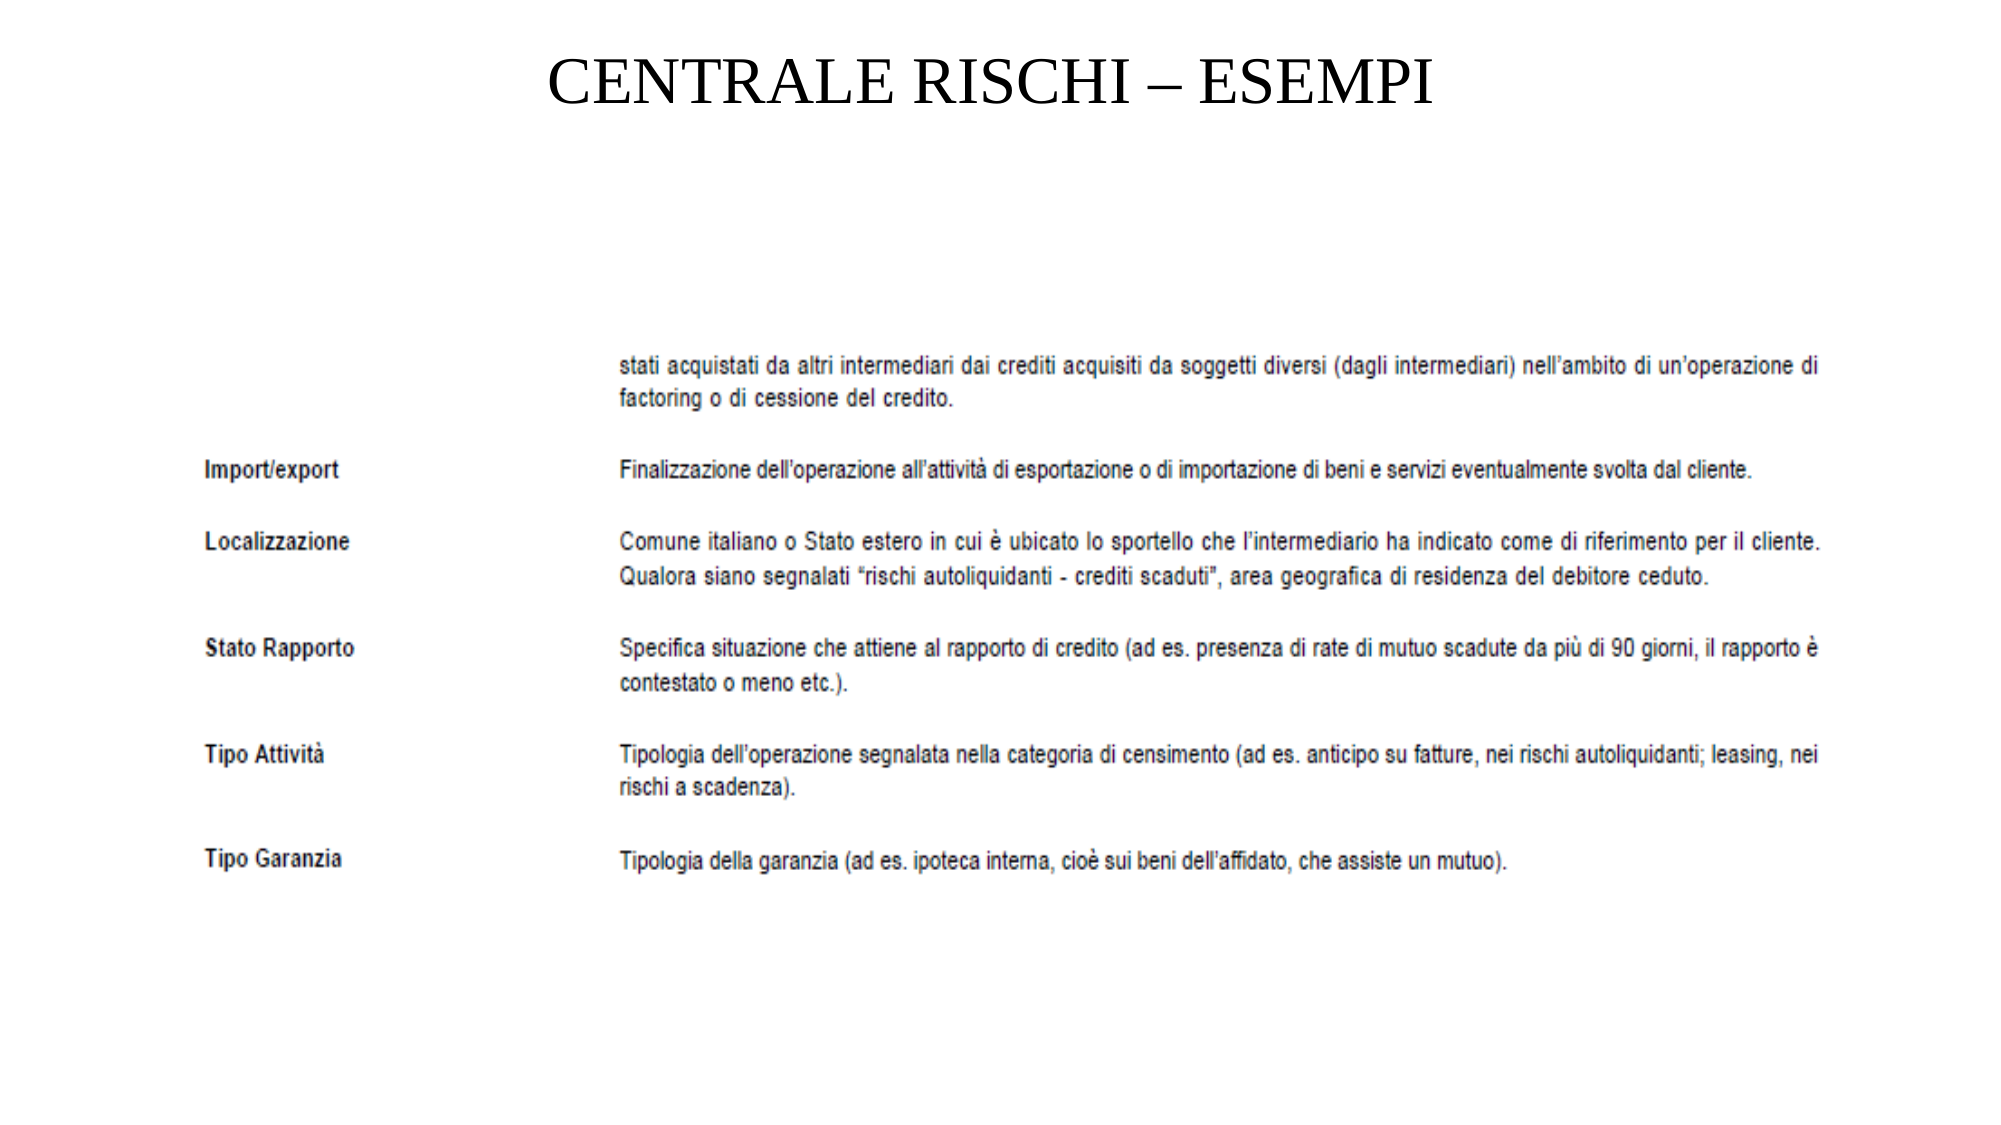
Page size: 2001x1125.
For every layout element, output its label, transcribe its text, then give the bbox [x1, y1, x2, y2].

picture [181, 333, 1855, 907]
title CENTRALE RISCHI – ESEMPI [324, 19, 1675, 135]
